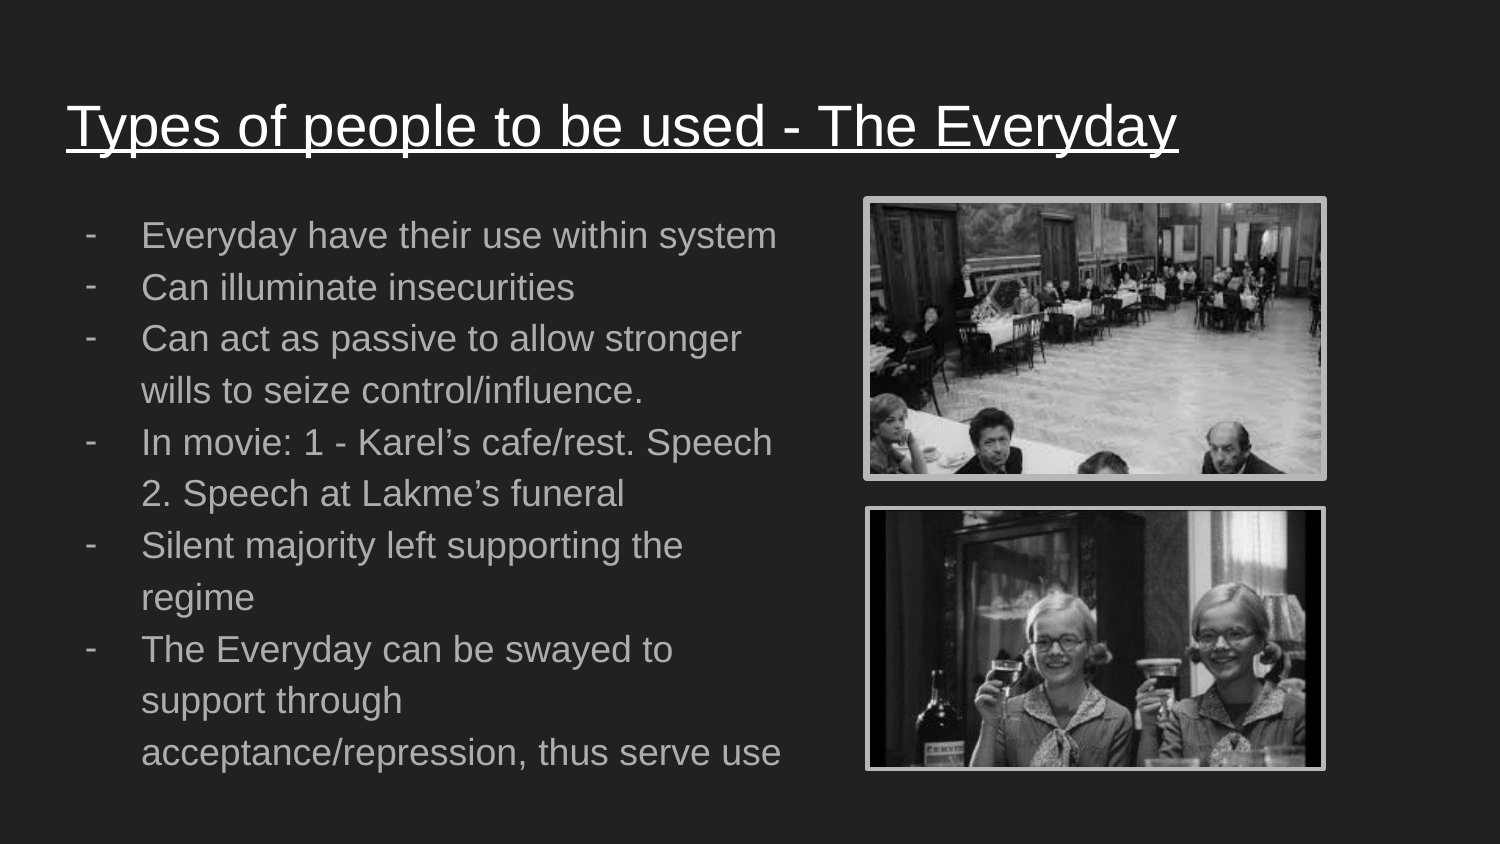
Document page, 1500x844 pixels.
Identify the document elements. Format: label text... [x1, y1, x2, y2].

picture [869, 202, 1322, 475]
picture [869, 509, 1322, 767]
title Types of people to be used - The Everyday [51, 72, 1449, 167]
list Everyday have their use within system Can illuminate insecurities Can act as passive to allow stronger wills to seize control/influence. In movie: 1 - Karel’s cafe/rest. Speech 2. Speech at Lakme’s funeral Silent majority left supporting the regime The Everyday can be swayed to support through acceptance/repression, thus serve use [51, 189, 807, 750]
